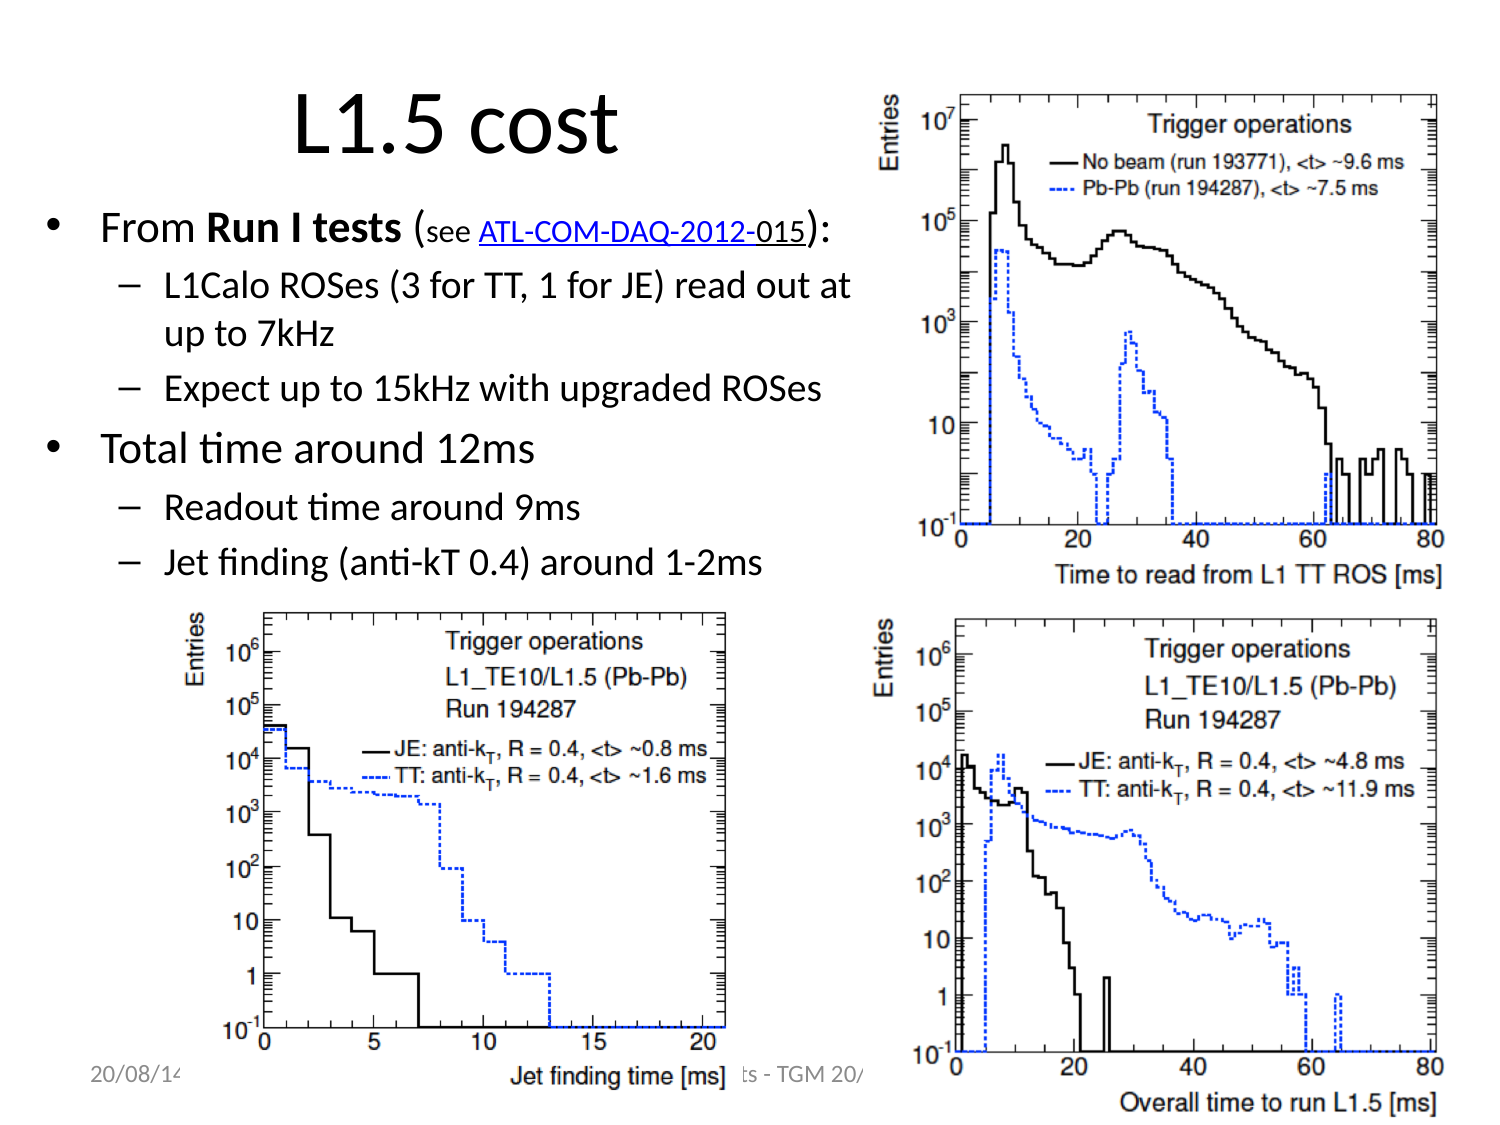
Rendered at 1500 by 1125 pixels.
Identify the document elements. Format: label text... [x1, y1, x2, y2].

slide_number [75, 1042, 425, 1103]
title L1.5 cost [75, 45, 839, 189]
picture [877, 67, 1448, 591]
footer TopoClusters in Jets - TGM 20/8/2014 [512, 1042, 858, 1103]
list From Run I tests (see ATL-COM-DAQ-2012-015): L1Calo ROSes (3 for TT, 1 for JE) read out at up to 7kHz Expect up to 15kHz with upgraded ROSes Total time around 12ms Readout time around 9ms Jet finding (anti-kT 0.4) around 1-2ms [30, 189, 872, 601]
picture [863, 595, 1448, 1125]
picture [179, 592, 743, 1096]
